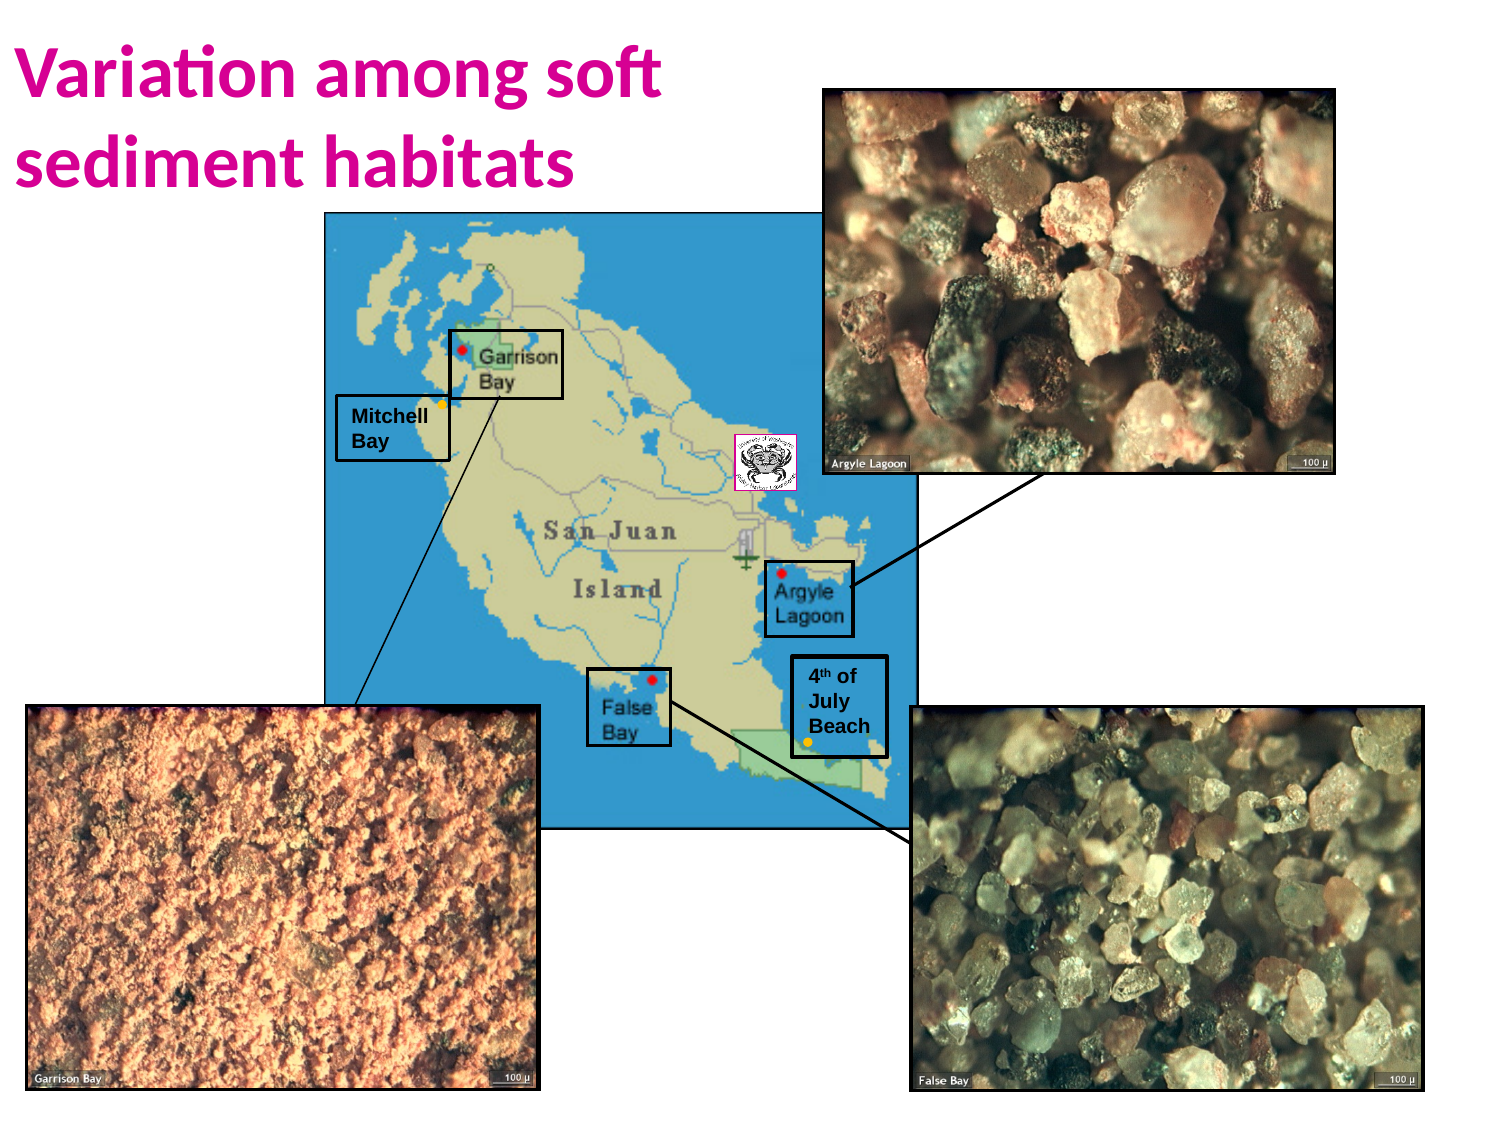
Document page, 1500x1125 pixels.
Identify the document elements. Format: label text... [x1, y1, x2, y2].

picture [735, 434, 796, 490]
text_box Variation among soft sediment habitats [0, 15, 701, 211]
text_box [449, 329, 854, 747]
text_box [27, 90, 1422, 1090]
